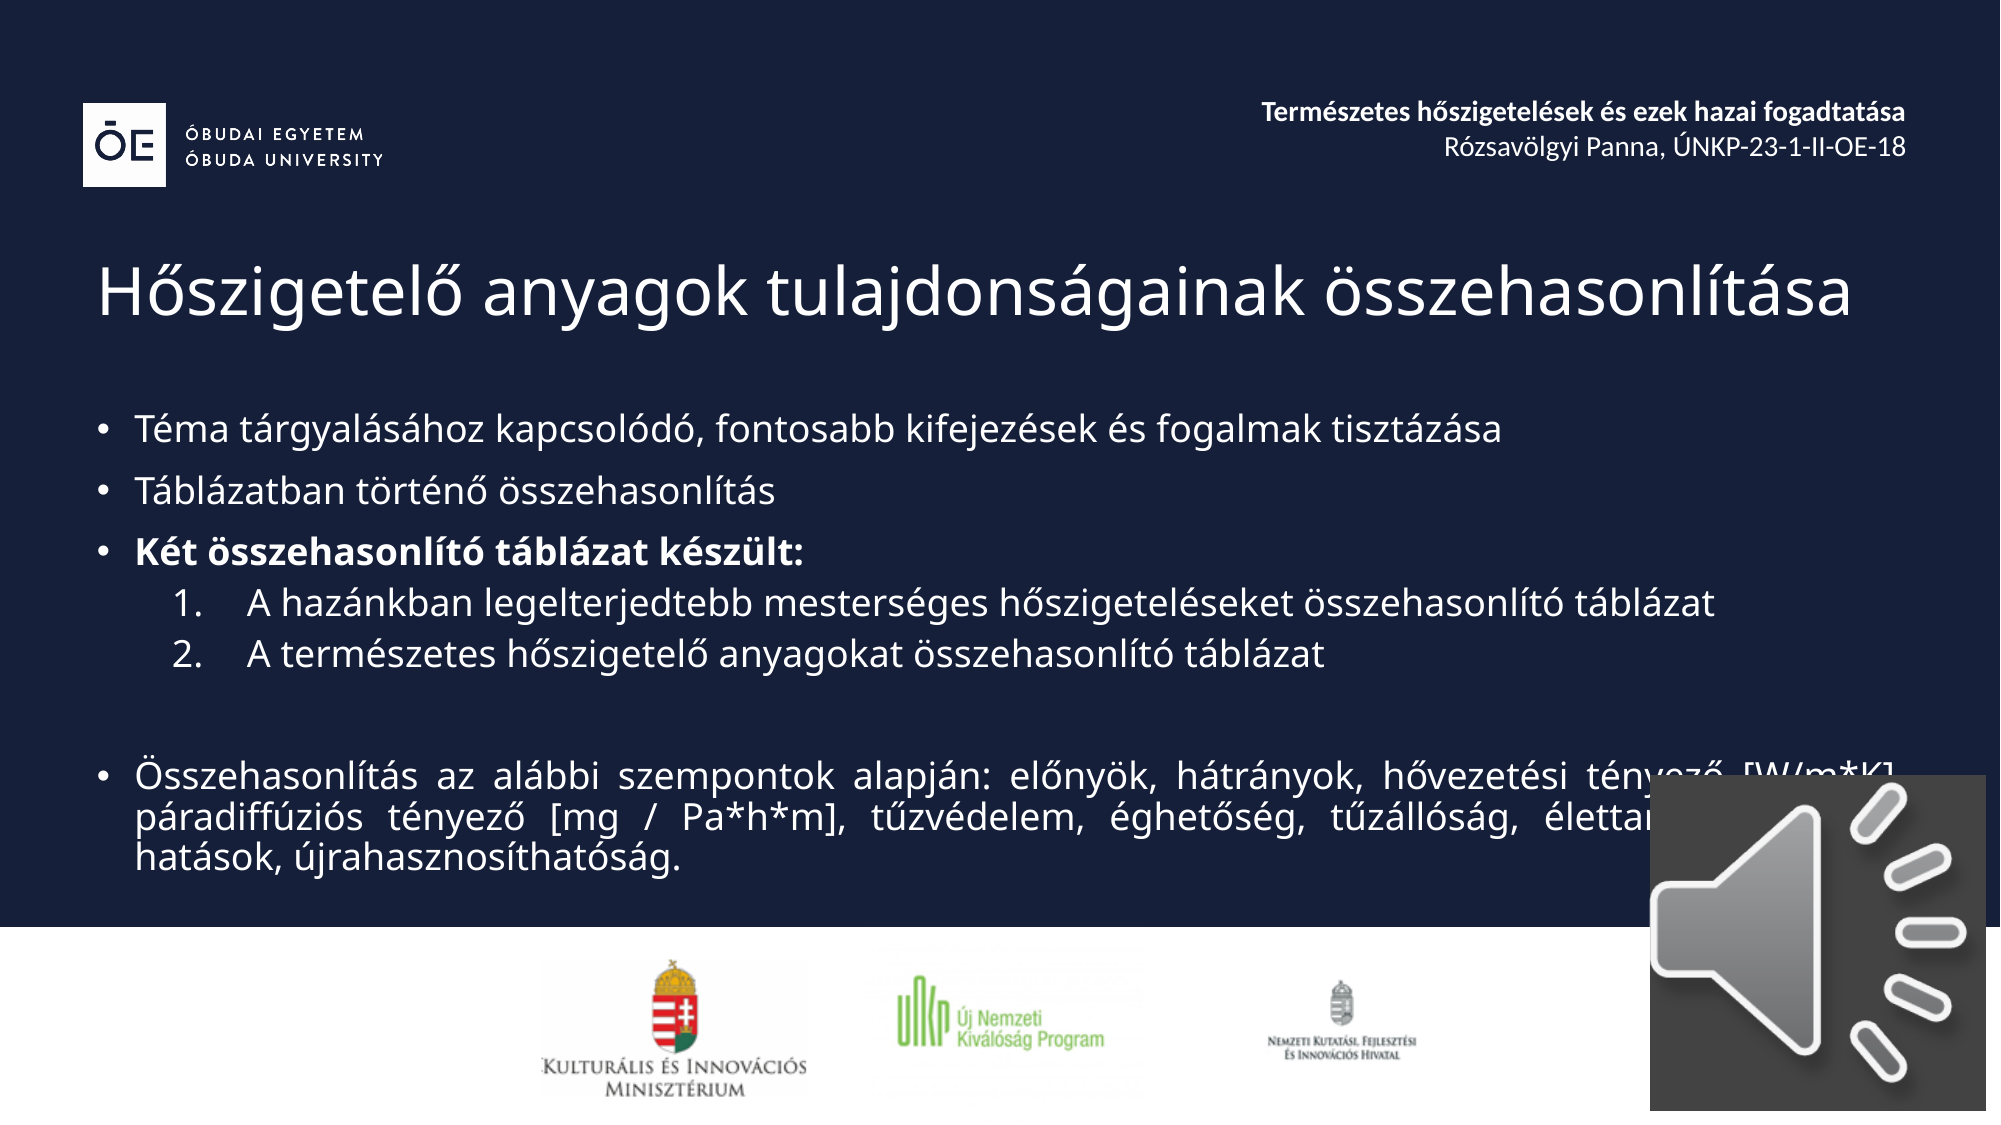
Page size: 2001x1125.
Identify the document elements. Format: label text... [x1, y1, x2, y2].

picture [0, 773, 2000, 1125]
text_box Természetes hőszigetelések és ezek hazai fogadtatása Rózsavölgyi Panna, ÚNKP-23-1-II-OE-18 [1201, 84, 1922, 170]
title Hőszigetelő anyagok tulajdonságainak összehasonlítása [81, 210, 1922, 377]
list Téma tárgyalásához kapcsolódó, fontosabb kifejezések és fogalmak tisztázása Táblázatban történő összehasonlítás Két összehasonlító táblázat készült: A hazánkban legelterjedtebb mesterséges hőszigeteléseket összehasonlító táblázat A természetes hőszigetelő anyagokat összehasonlító táblázat Összehasonlítás az alábbi szempontok alapján: előnyök, hátrányok, hővezetési tényező [W/m*K], páradiffúziós tényező [mg / Pa*h*m], tűzvédelem, éghetőség, tűzállóság, élettartam, károsító hatások, újrahasznosíthatóság. [82, 403, 1922, 927]
